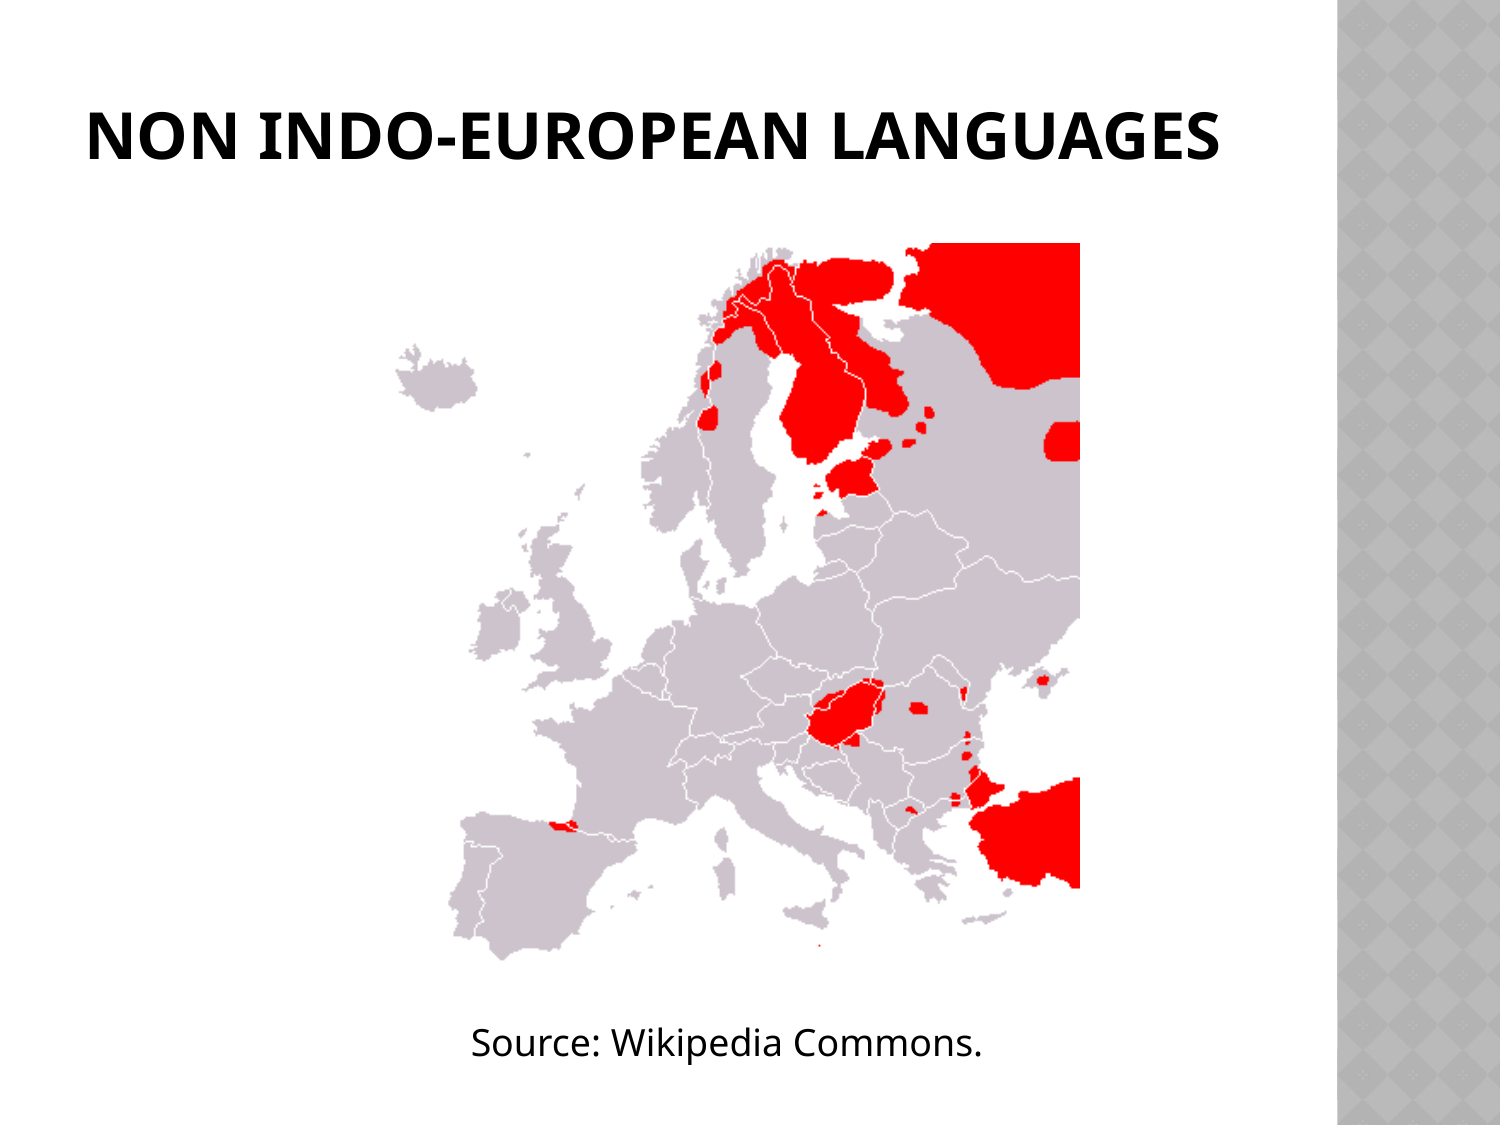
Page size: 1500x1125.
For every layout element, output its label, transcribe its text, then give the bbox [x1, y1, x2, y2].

text_box Source: Wikipedia Commons. [277, 1011, 1187, 1072]
title Non Indo-european languages [76, 42, 1265, 173]
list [359, 243, 1081, 964]
